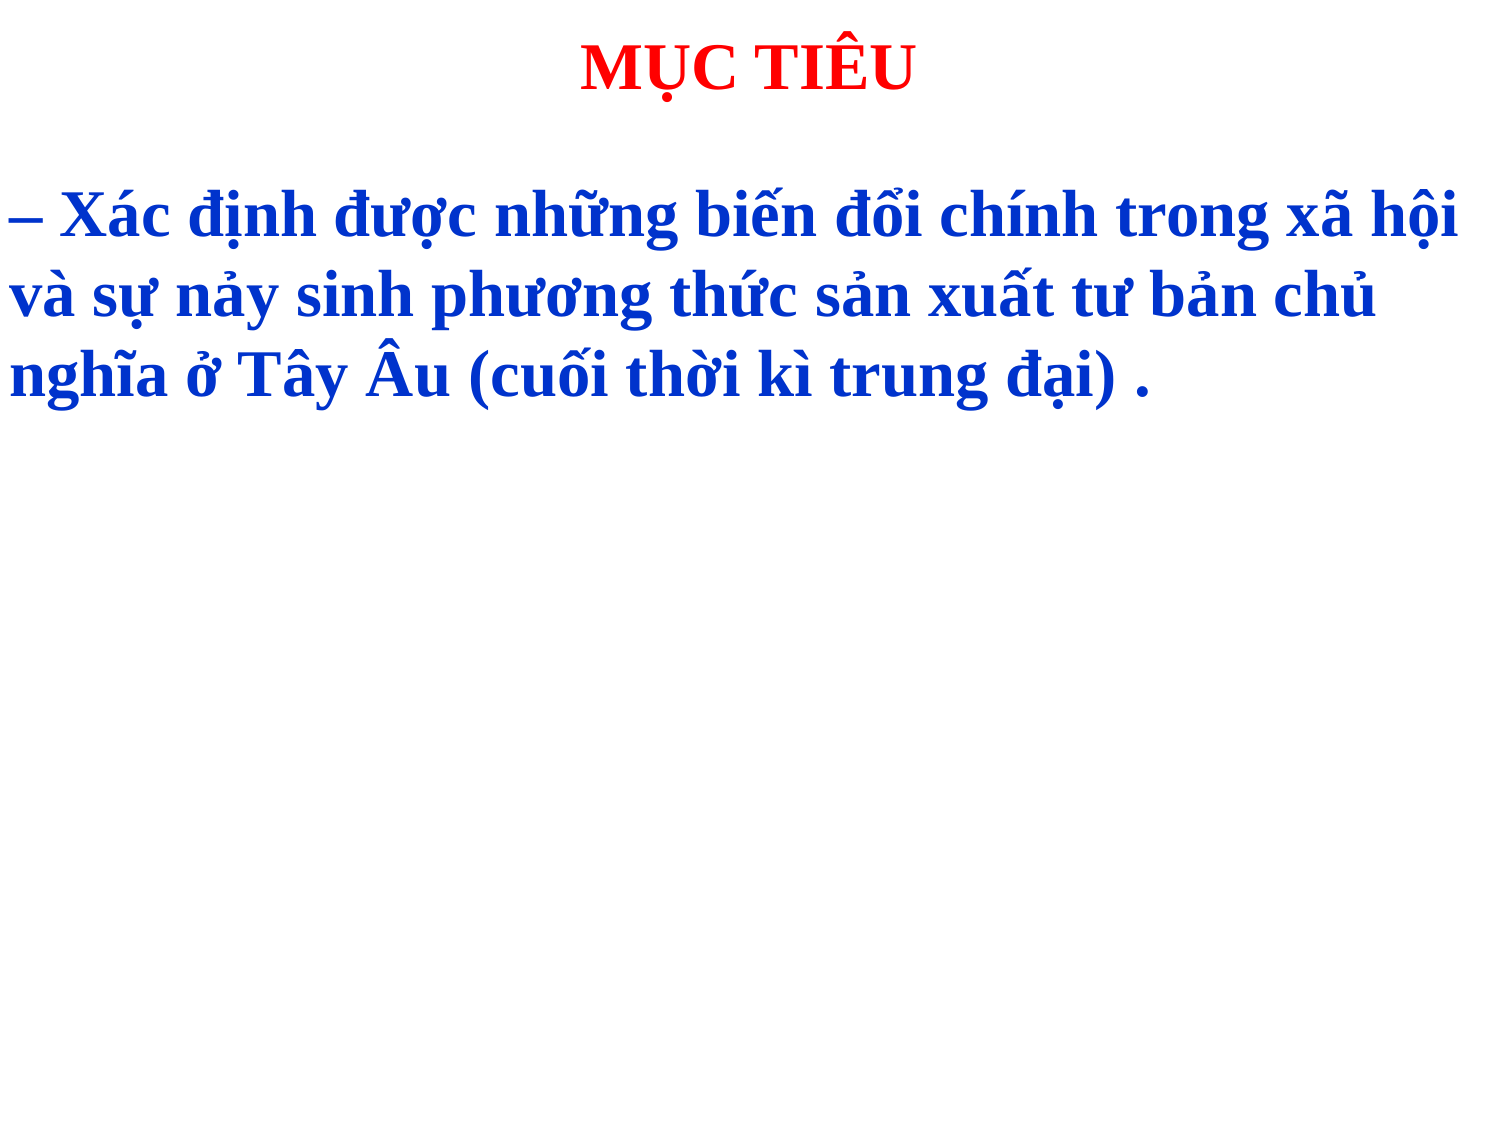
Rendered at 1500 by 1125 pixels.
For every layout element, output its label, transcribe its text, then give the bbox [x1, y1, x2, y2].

title MỤC TIÊU [0, 12, 1499, 113]
list – Xác định được những biến đổi chính trong xã hội và sự nảy sinh phương thức sản xuất tư bản chủ nghĩa ở Tây Âu (cuối thời kì trung đại) . [0, 162, 1500, 988]
